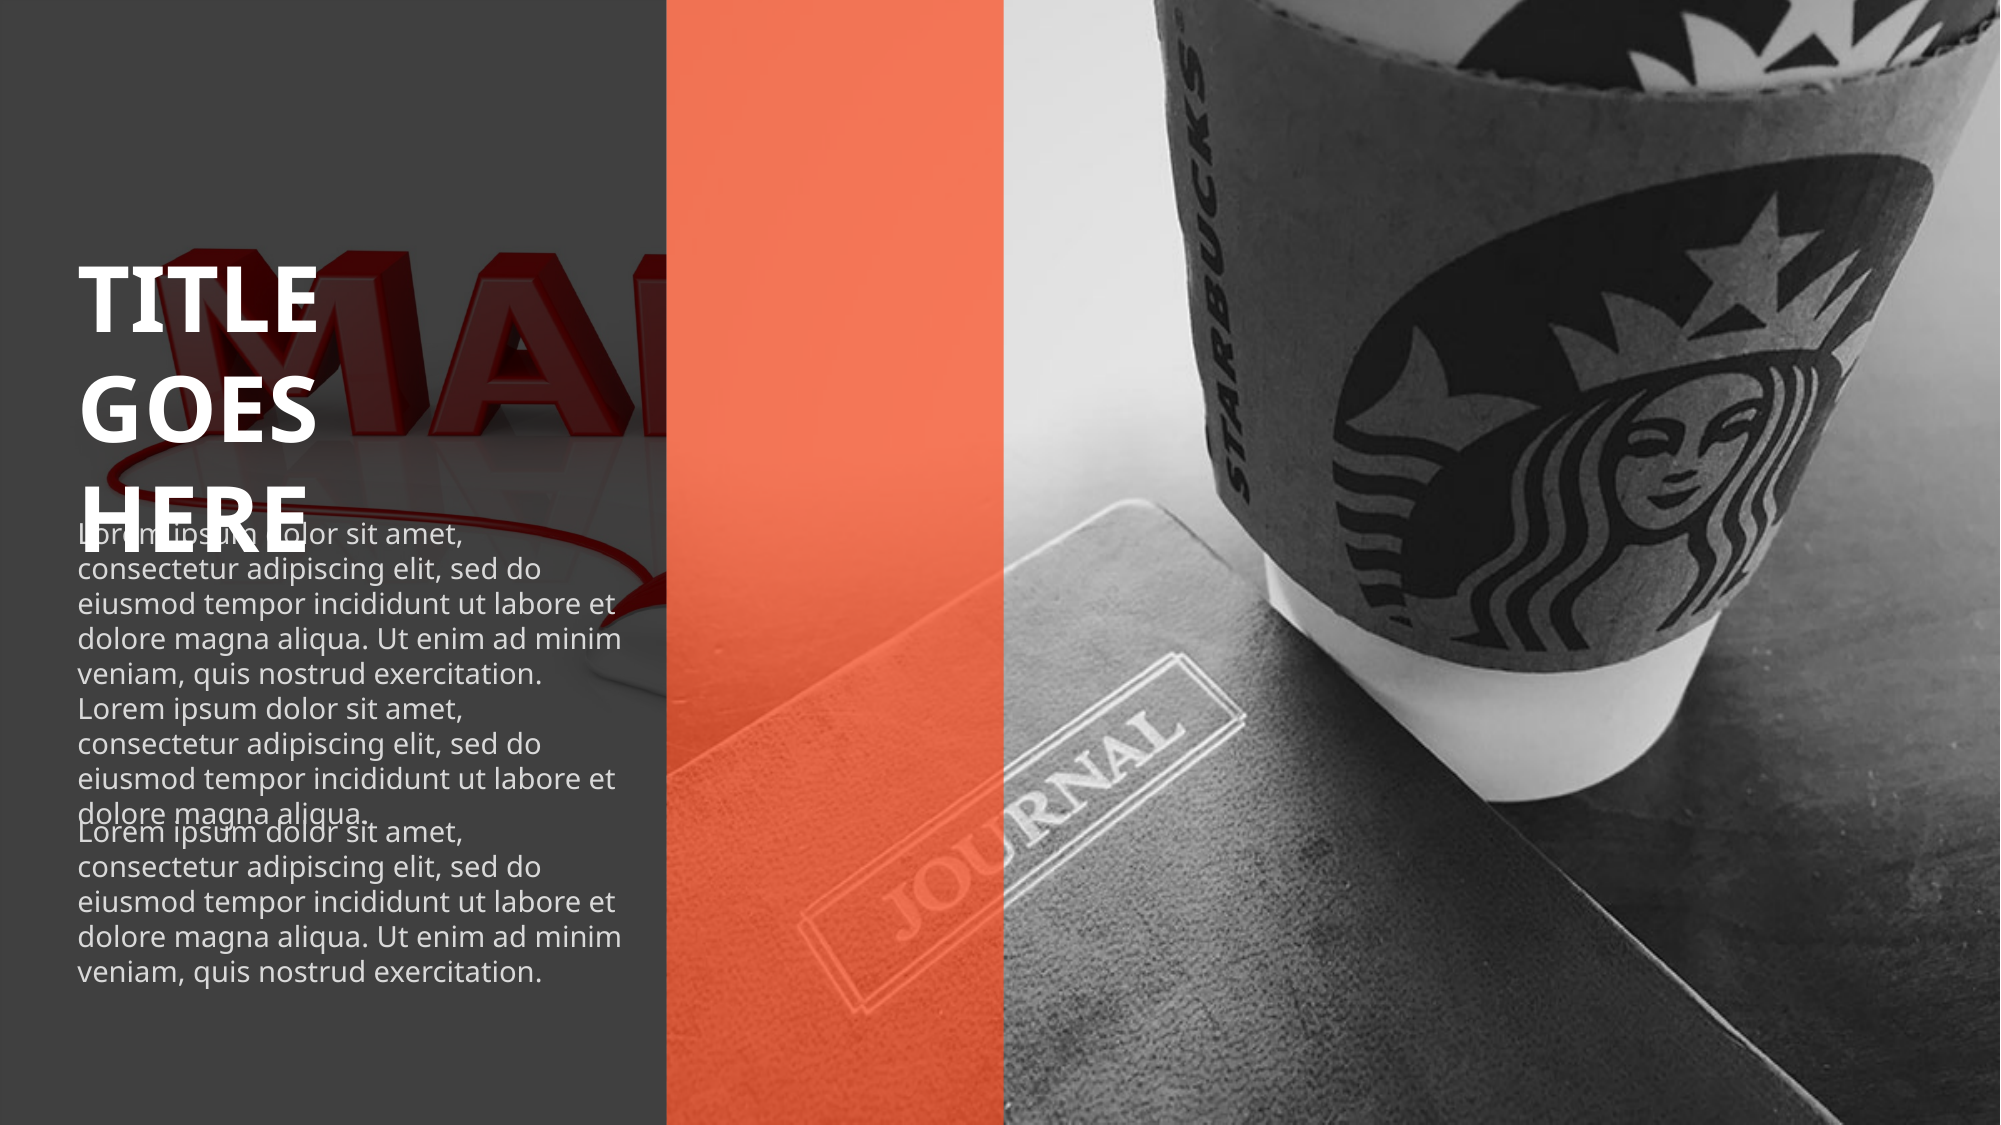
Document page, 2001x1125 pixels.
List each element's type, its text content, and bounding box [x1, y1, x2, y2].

text_box [666, 0, 1005, 1125]
picture [0, 0, 666, 1125]
text_box Lorem ipsum dolor sit amet, consectetur adipiscing elit, sed do eiusmod tempor incididunt ut labore et dolore magna aliqua. Ut enim ad minim veniam, quis nostrud exercitation. [62, 805, 643, 996]
text_box [1005, 0, 2000, 1125]
text_box Lorem ipsum dolor sit amet, consectetur adipiscing elit, sed do eiusmod tempor incididunt ut labore et dolore magna aliqua. Ut enim ad minim veniam, quis nostrud exercitation. Lorem ipsum dolor sit amet, consectetur adipiscing elit, sed do eiusmod tempor incididunt ut labore et dolore magna aliqua. [62, 507, 643, 805]
text_box TITLE GOES HERE [62, 233, 549, 578]
